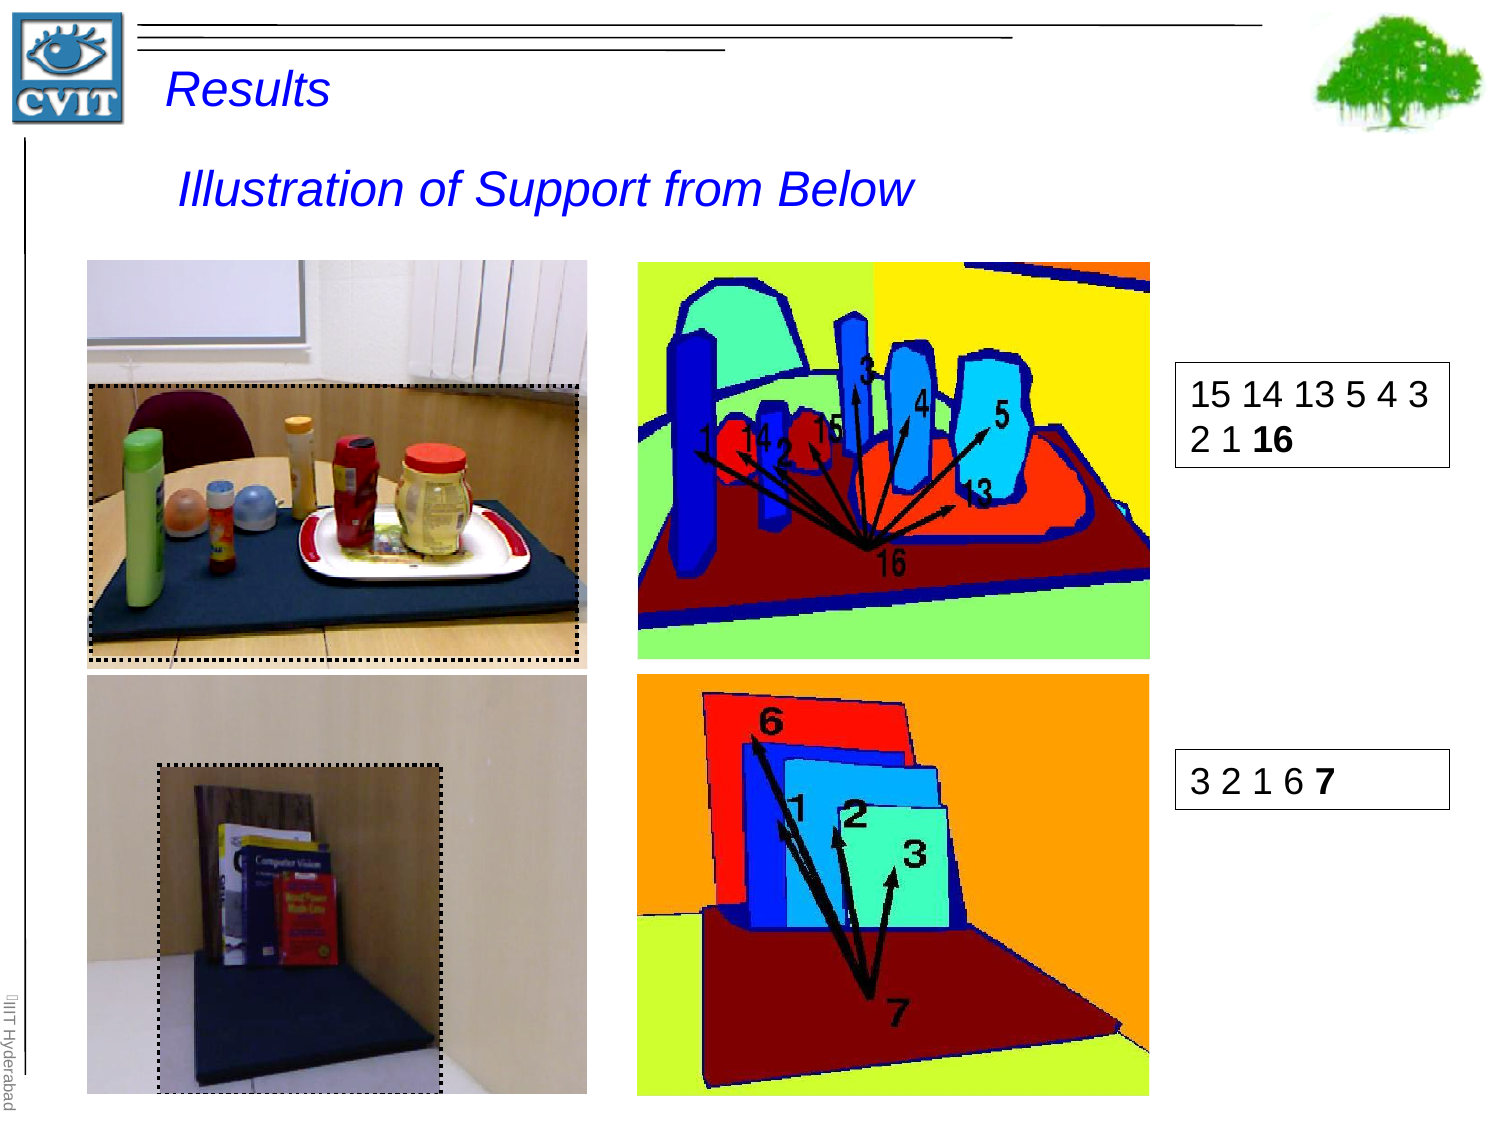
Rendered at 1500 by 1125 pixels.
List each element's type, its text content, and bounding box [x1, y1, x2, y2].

picture [87, 674, 588, 1094]
picture [12, 12, 125, 125]
picture [1310, 12, 1488, 138]
picture [87, 259, 588, 669]
picture [637, 262, 1151, 660]
text_box Illustration of Support from Below [162, 149, 1025, 224]
text_box 3 2 1 6 7 [1175, 749, 1450, 810]
text_box 15 14 13 5 4 3 2 1 16 [1175, 362, 1450, 468]
text_box Results [150, 49, 1013, 124]
picture [637, 674, 1151, 1096]
